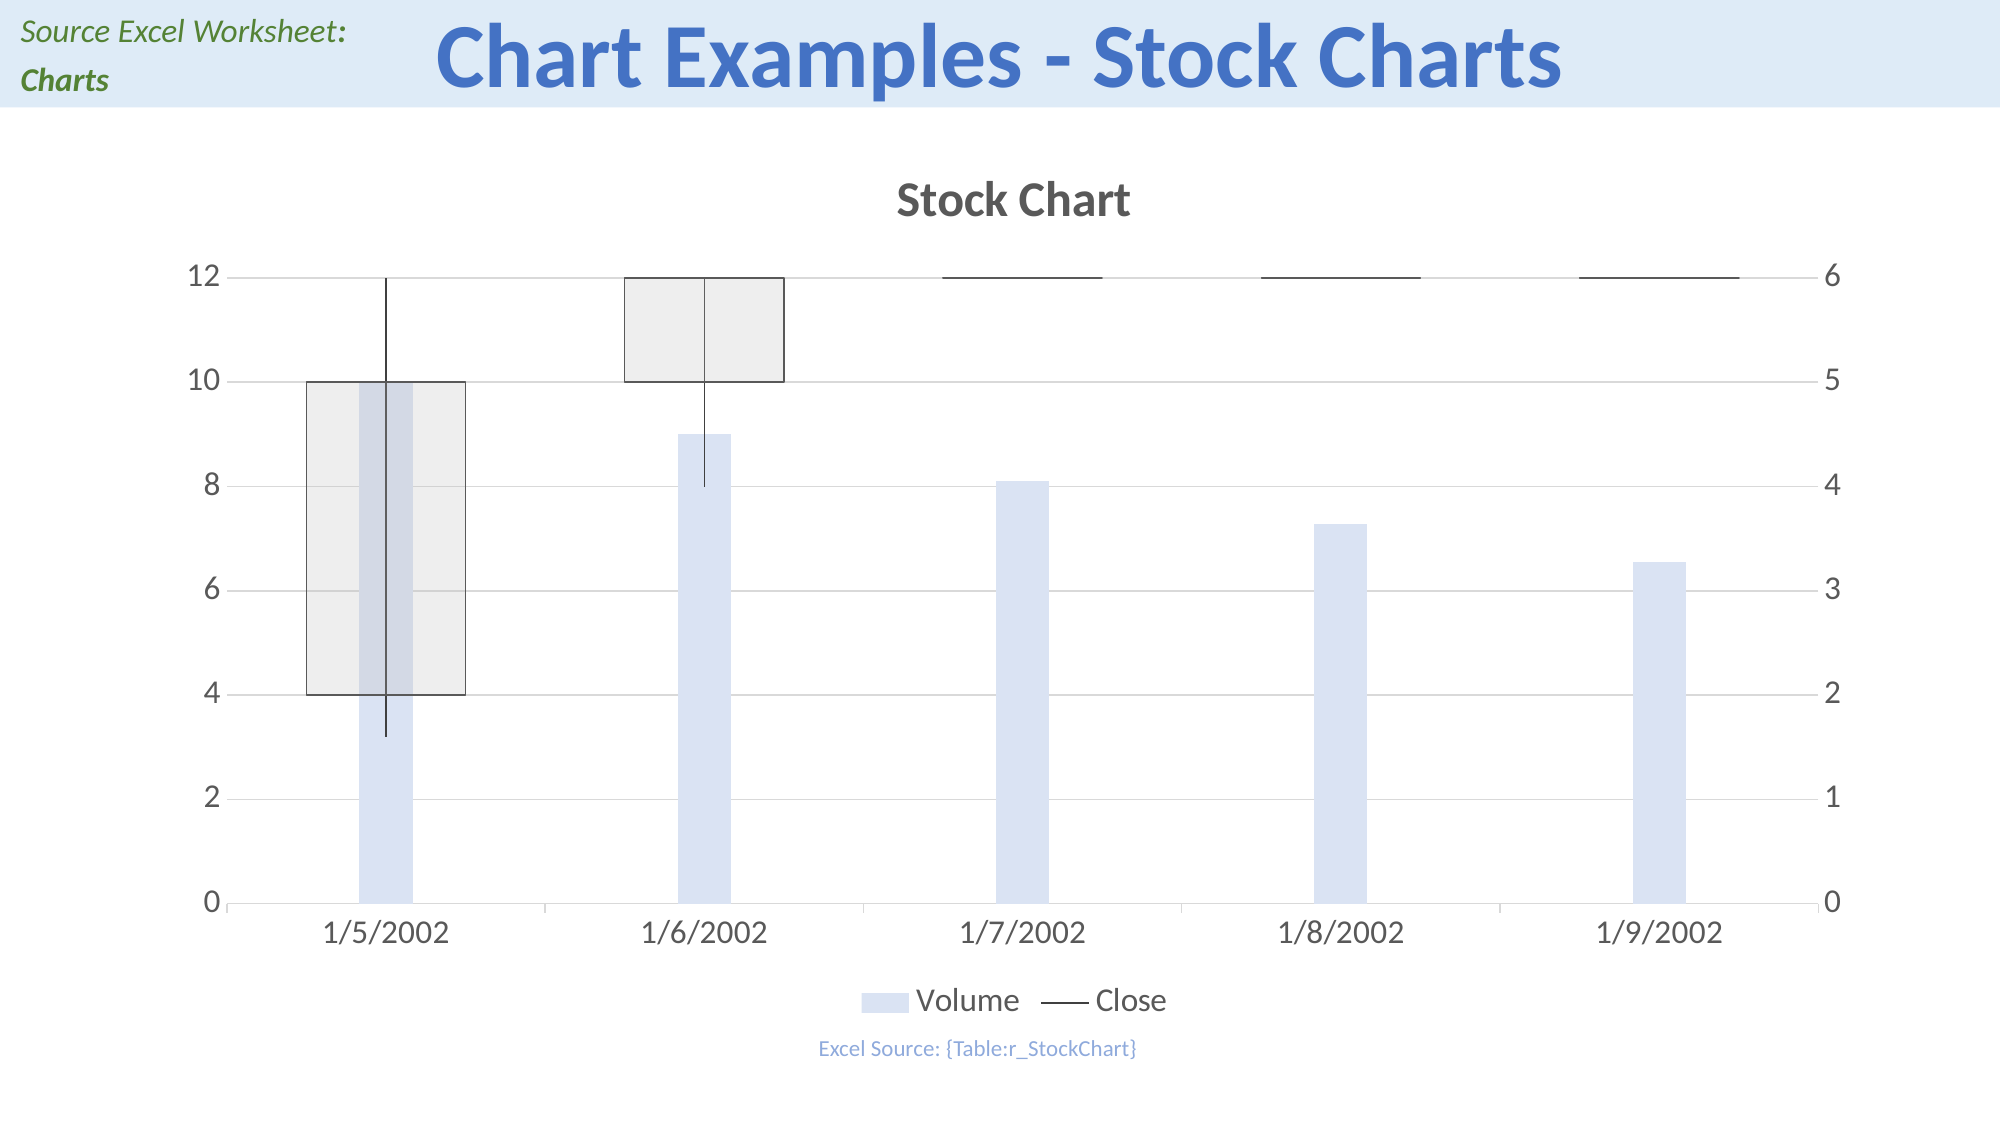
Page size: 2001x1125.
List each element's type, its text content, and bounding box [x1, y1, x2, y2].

text_box Source Excel Worksheet: Charts [5, 2, 881, 106]
chart [151, 137, 1876, 1027]
text_box Chart Examples - Stock Charts [0, 0, 2000, 108]
text_box Excel Source: {Table:r_StockChart} [803, 1027, 1505, 1069]
